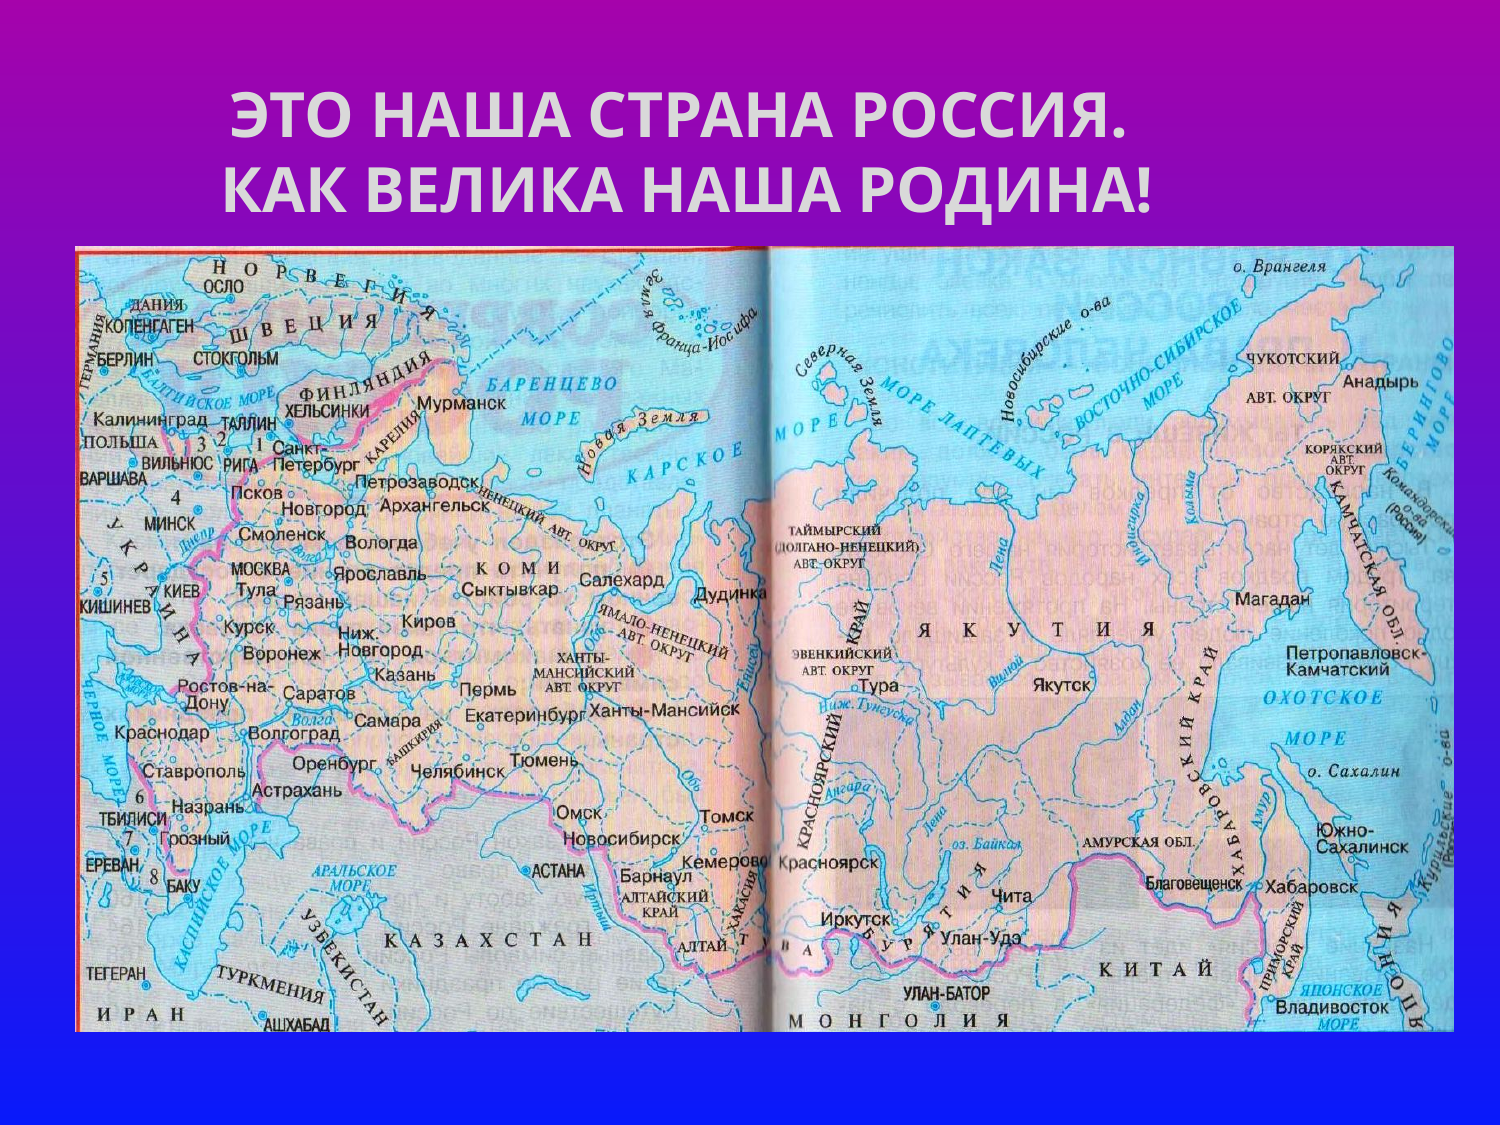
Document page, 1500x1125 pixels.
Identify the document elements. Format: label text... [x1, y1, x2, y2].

title Это наша страна Россия. Как велика наша Родина! [75, 45, 1300, 233]
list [74, 245, 1454, 1032]
